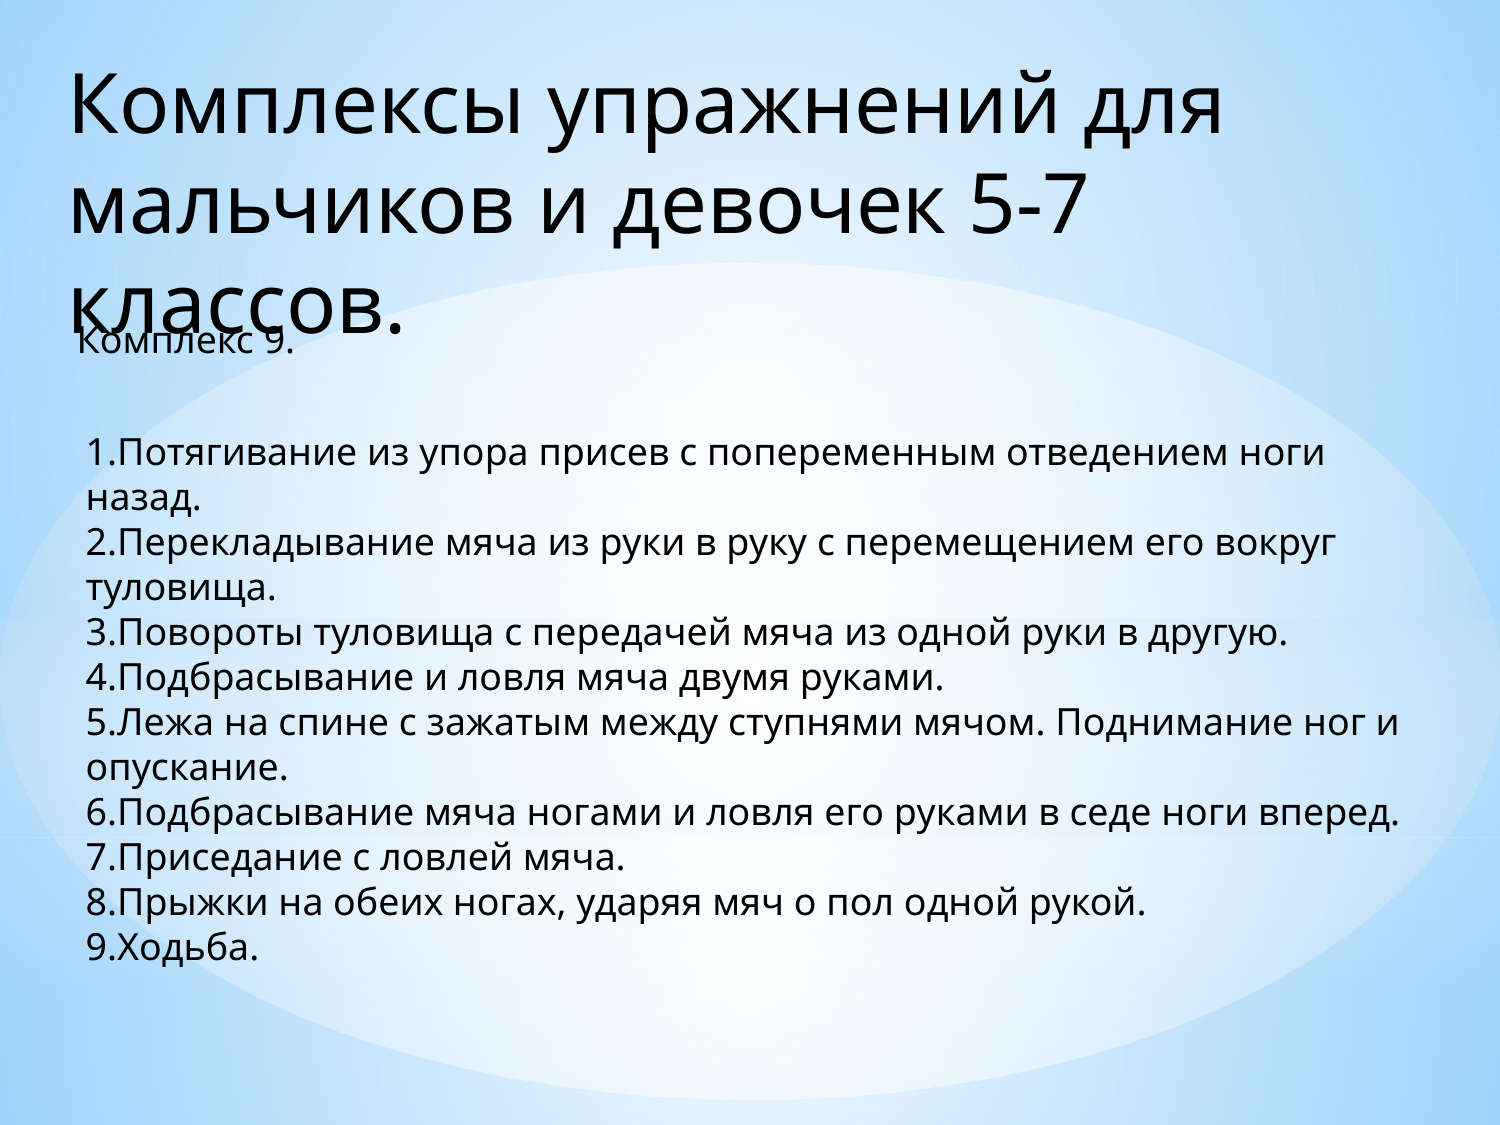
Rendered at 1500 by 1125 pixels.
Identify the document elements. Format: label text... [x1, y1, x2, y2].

text_box Комплексы упражнений для мальчиков и девочек 5-7 классов. [53, 42, 1436, 358]
text_box 1.Потягивание из упора присев с попеременным отведением ноги назад. 2.Перекладывание мяча из руки в руку с перемещением его вокруг туловища. 3.Повороты туловища с передачей мяча из одной руки в другую. 4.Подбрасывание и ловля мяча двумя руками. 5.Лежа на спине с зажатым между ступнями мячом. Поднимание ног и опускание. 6.Подбрасывание мяча ногами и ловля его руками в седе ноги вперед. 7.Приседание с ловлей мяча. 8.Прыжки на обеих ногах, ударяя мяч о пол одной рукой. 9.Ходьба. [70, 420, 1418, 976]
text_box Комплекс 9. [61, 308, 311, 369]
